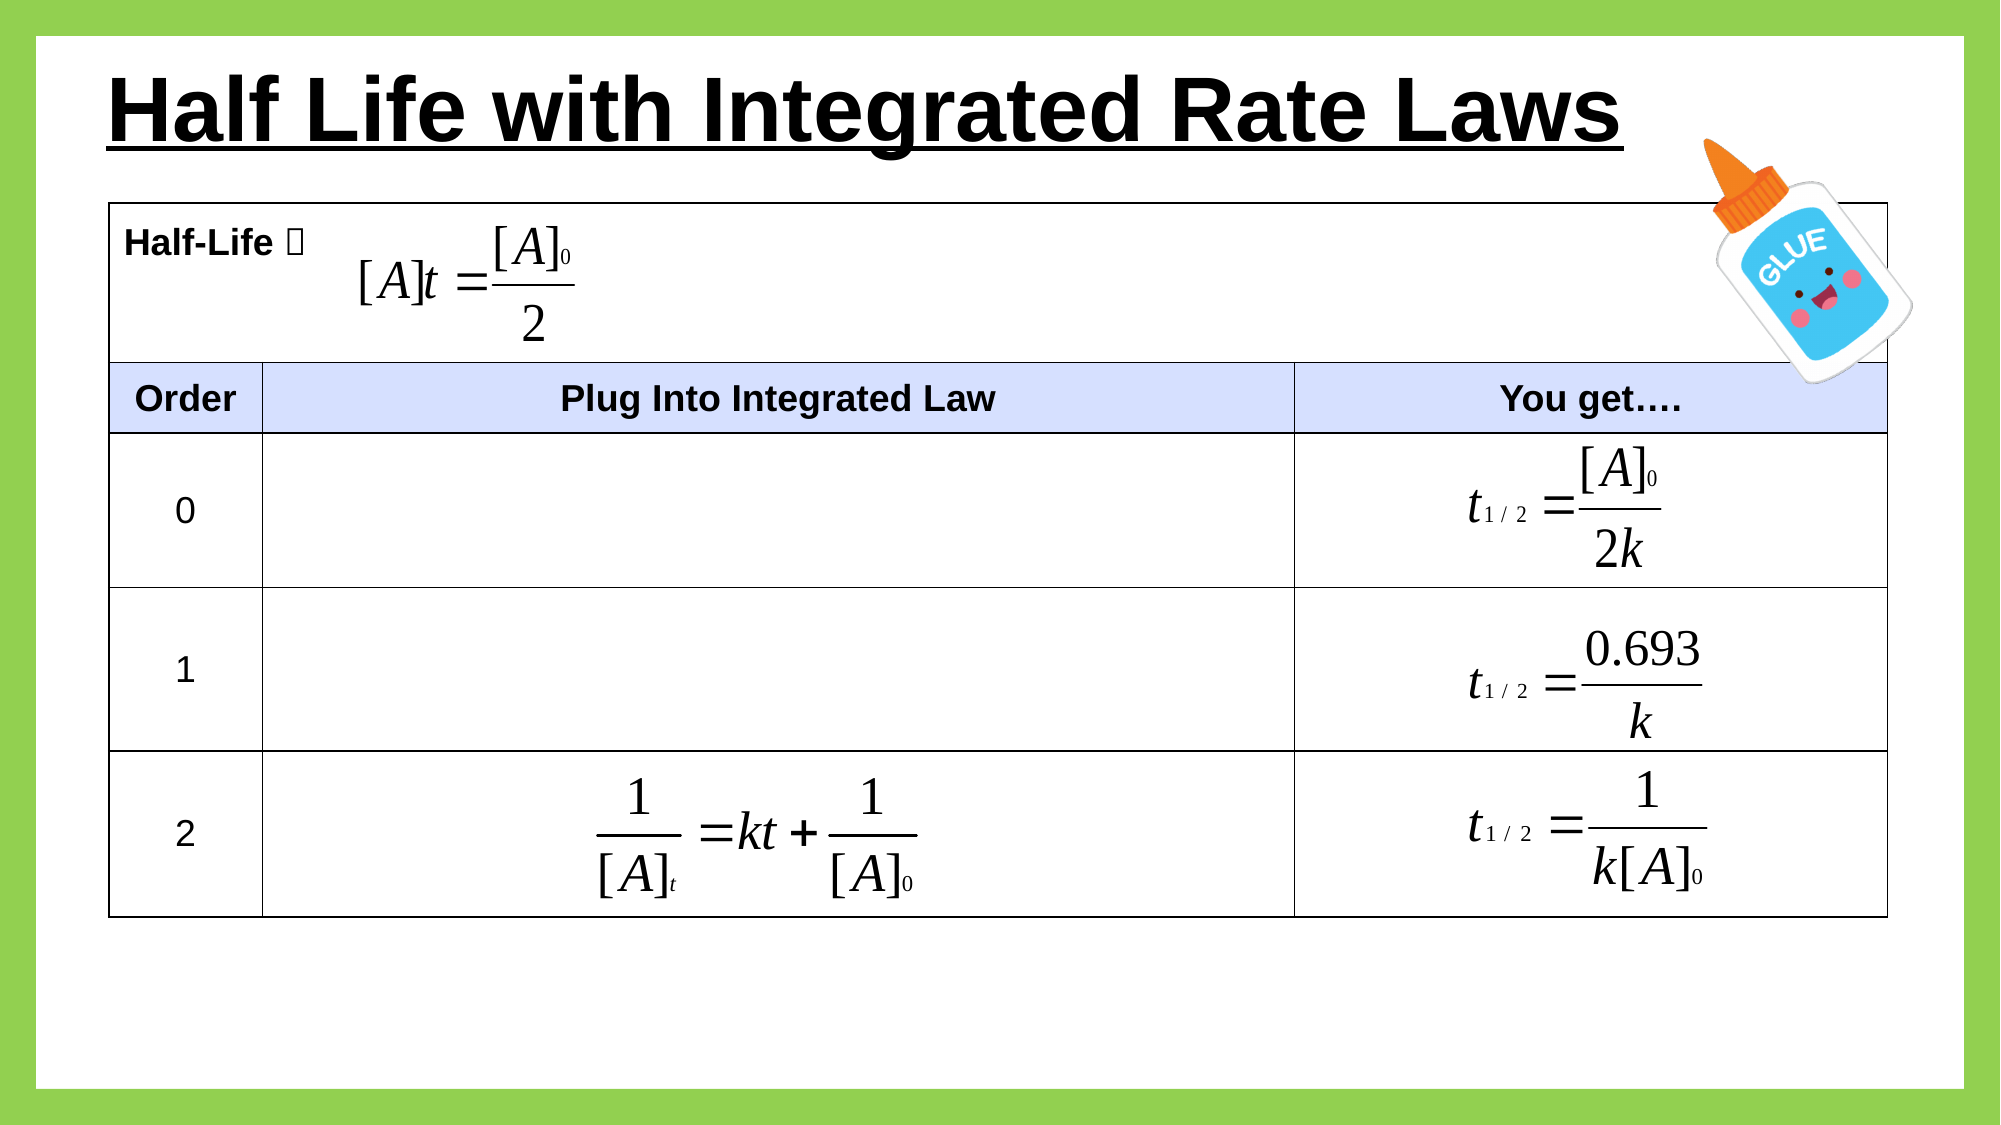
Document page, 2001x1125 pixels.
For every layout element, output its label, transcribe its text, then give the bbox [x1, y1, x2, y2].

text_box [1461, 616, 1712, 751]
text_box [587, 762, 929, 913]
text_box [1461, 432, 1673, 581]
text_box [353, 212, 587, 355]
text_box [1461, 754, 1717, 906]
title Half Life with Integrated Rate Laws [90, 38, 1713, 175]
picture [1653, 99, 1921, 394]
text_box [0, 0, 2000, 1125]
